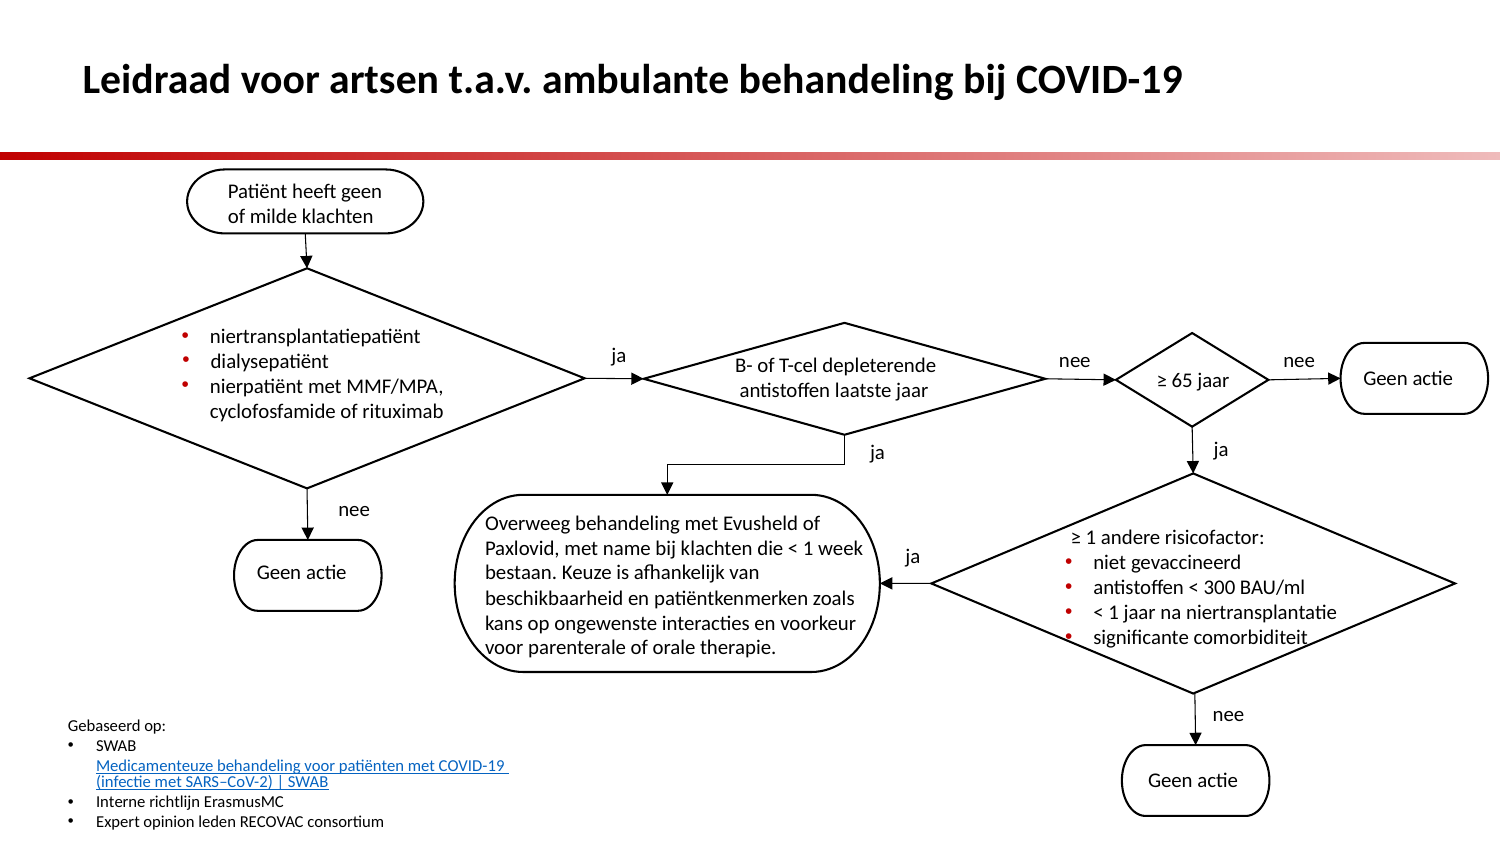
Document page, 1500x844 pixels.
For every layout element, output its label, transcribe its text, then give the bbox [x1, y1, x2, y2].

text_box nee [1197, 693, 1270, 734]
text_box [1339, 341, 1490, 415]
text_box [1120, 744, 1271, 817]
text_box [495, 493, 725, 501]
text_box ja [1198, 428, 1271, 469]
text_box [981, 359, 1045, 398]
text_box [929, 563, 976, 604]
text_box [481, 336, 586, 421]
text_box [1089, 472, 1298, 516]
text_box ≥ 1 andere risicofactor: niet gevaccineerd antistoffen < 300 BAU/ml < 1 jaar na niertransplantatie significante comorbiditeit [976, 516, 1461, 656]
text_box [233, 538, 383, 612]
text_box Geen actie [1133, 759, 1264, 800]
text_box [453, 525, 470, 642]
text_box B- of T-cel depleterende antistoffen laatste jaar [720, 344, 981, 410]
text_box Overweeg behandeling met Evusheld of Paxlovid, met name bij klachten die < 1 week bestaan. Keuze is afhankelijk van beschikbaarheid en patiëntkenmerken zoals kans op ongewenste interacties en voorkeur voor parenterale of orale therapie. [470, 501, 883, 667]
text_box ≥ 65 jaar [1141, 359, 1253, 400]
text_box nee [1044, 339, 1117, 379]
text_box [725, 376, 786, 554]
text_box [411, 176, 425, 227]
text_box Geen actie [242, 551, 372, 592]
text_box Gebaseerd op: SWAB Medicamenteuze behandeling voor patiënten met COVID-19 (infectie met SARS–CoV-2) | SWAB Interne richtlijn ErasmusMC Expert opinion leden RECOVAC consortium [53, 707, 526, 822]
text_box [764, 321, 925, 344]
text_box Patiënt heeft geen of milde klachten [213, 170, 411, 236]
text_box ja [596, 334, 669, 374]
text_box Geen actie [1348, 357, 1479, 398]
text_box [26, 352, 92, 405]
text_box [786, 493, 839, 501]
text_box [786, 410, 938, 436]
text_box [1115, 363, 1141, 397]
text_box [186, 168, 398, 233]
text_box [1146, 400, 1238, 428]
text_box nee [323, 487, 396, 528]
text_box [0, 151, 1500, 161]
text_box [498, 667, 837, 674]
text_box [220, 455, 395, 490]
text_box niertransplantatiepatiënt dialysepatiënt nierpatiënt met MMF/MPA, cyclofosfamide of rituximab [92, 315, 481, 455]
text_box [1147, 331, 1237, 359]
text_box ja [890, 535, 963, 575]
text_box [643, 356, 720, 402]
text_box [186, 267, 428, 315]
text_box nee [1268, 339, 1341, 378]
text_box [1101, 656, 1286, 695]
text_box Leidraad voor artsen t.a.v. ambulante behandeling bij COVID-19 [67, 7, 1500, 158]
text_box ja [855, 431, 928, 472]
text_box [1253, 369, 1269, 391]
